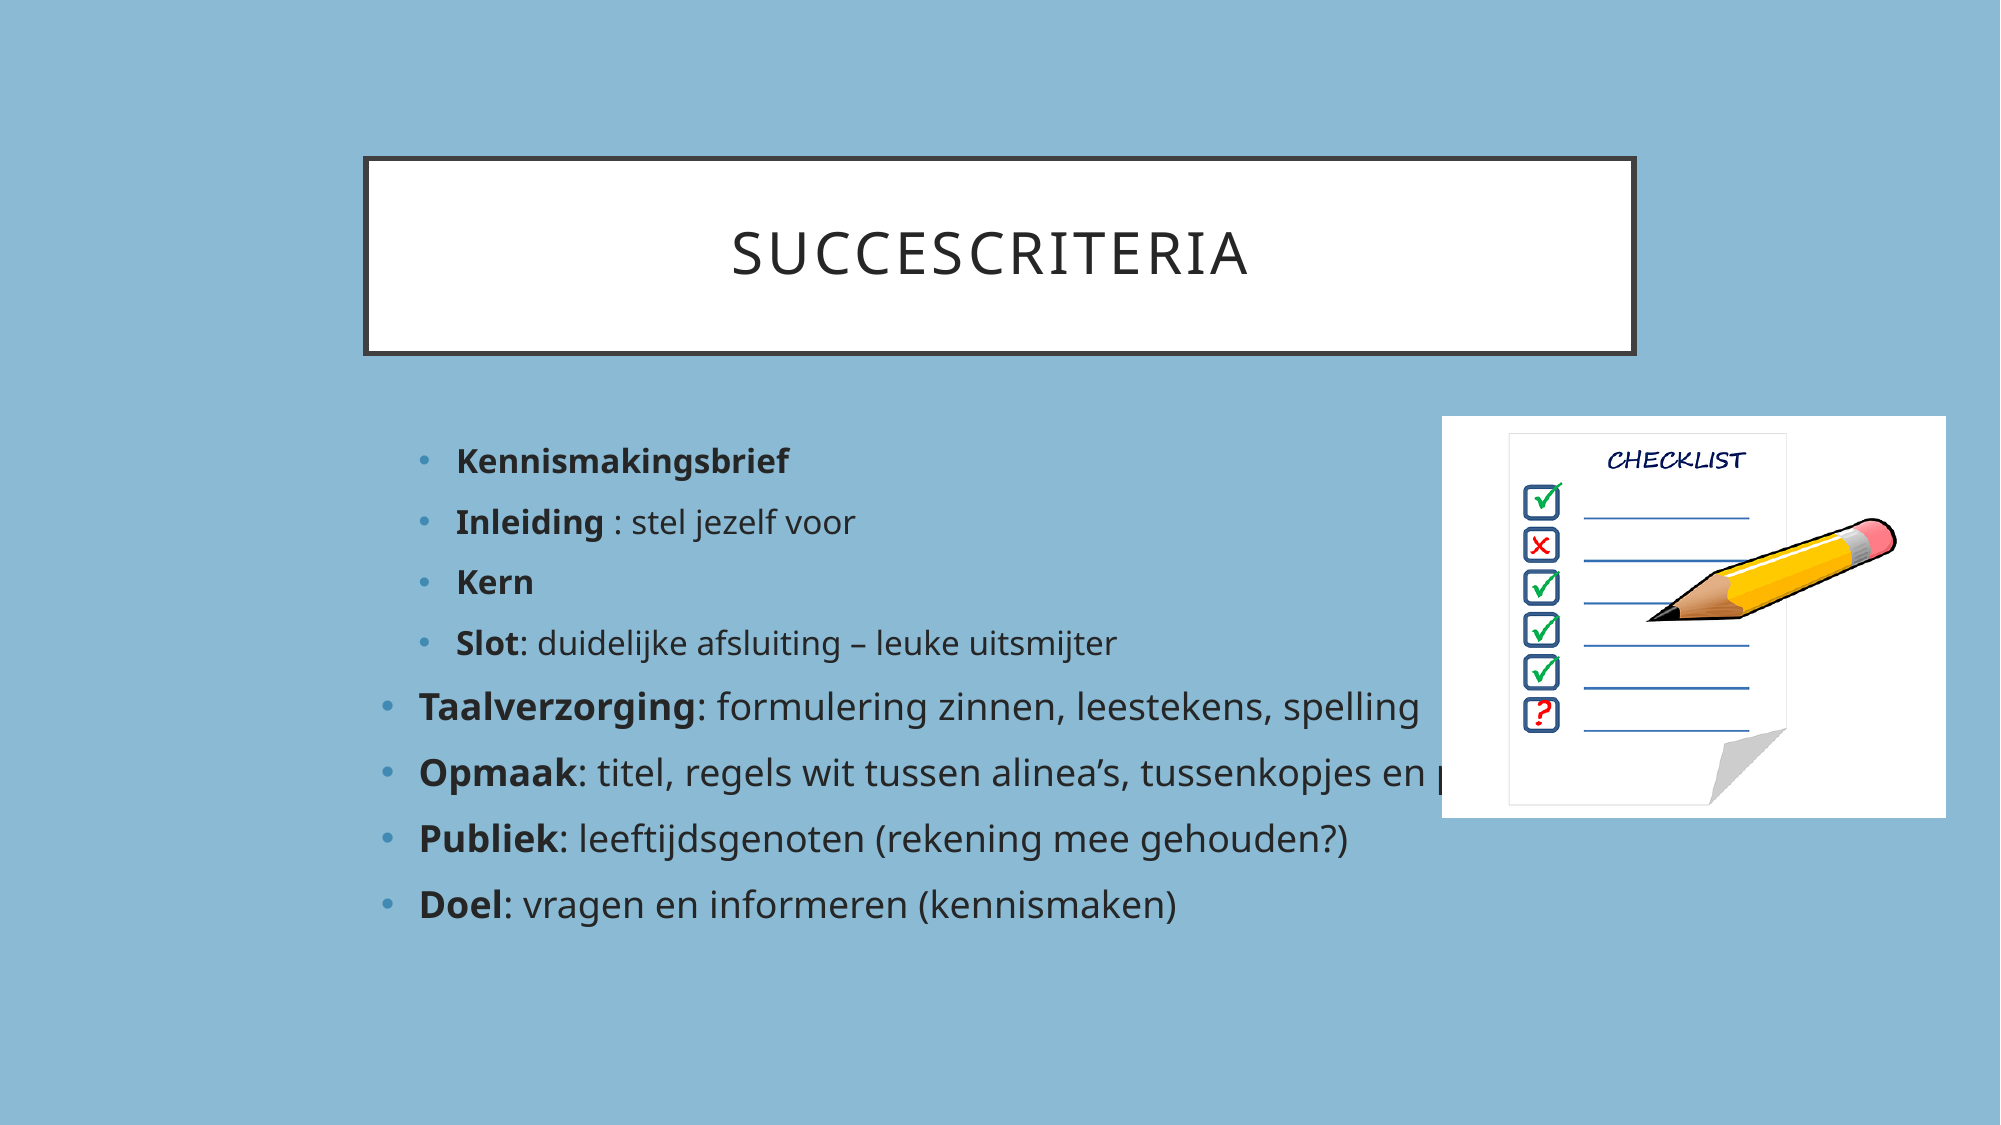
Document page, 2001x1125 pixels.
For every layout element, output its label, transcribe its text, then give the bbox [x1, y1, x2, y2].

picture [1442, 416, 1946, 818]
list Kennismakingsbrief Inleiding : stel jezelf voor Kern Slot: duidelijke afsluiting – leuke uitsmijter Taalverzorging: formulering zinnen, leestekens, spelling Opmaak: titel, regels wit tussen alinea’s, tussenkopjes en plaatjes Publiek: leeftijdsgenoten (rekening mee gehouden?) Doel: vragen en informeren (kennismaken) [366, 432, 1634, 942]
title Succescriteria [363, 156, 1637, 356]
